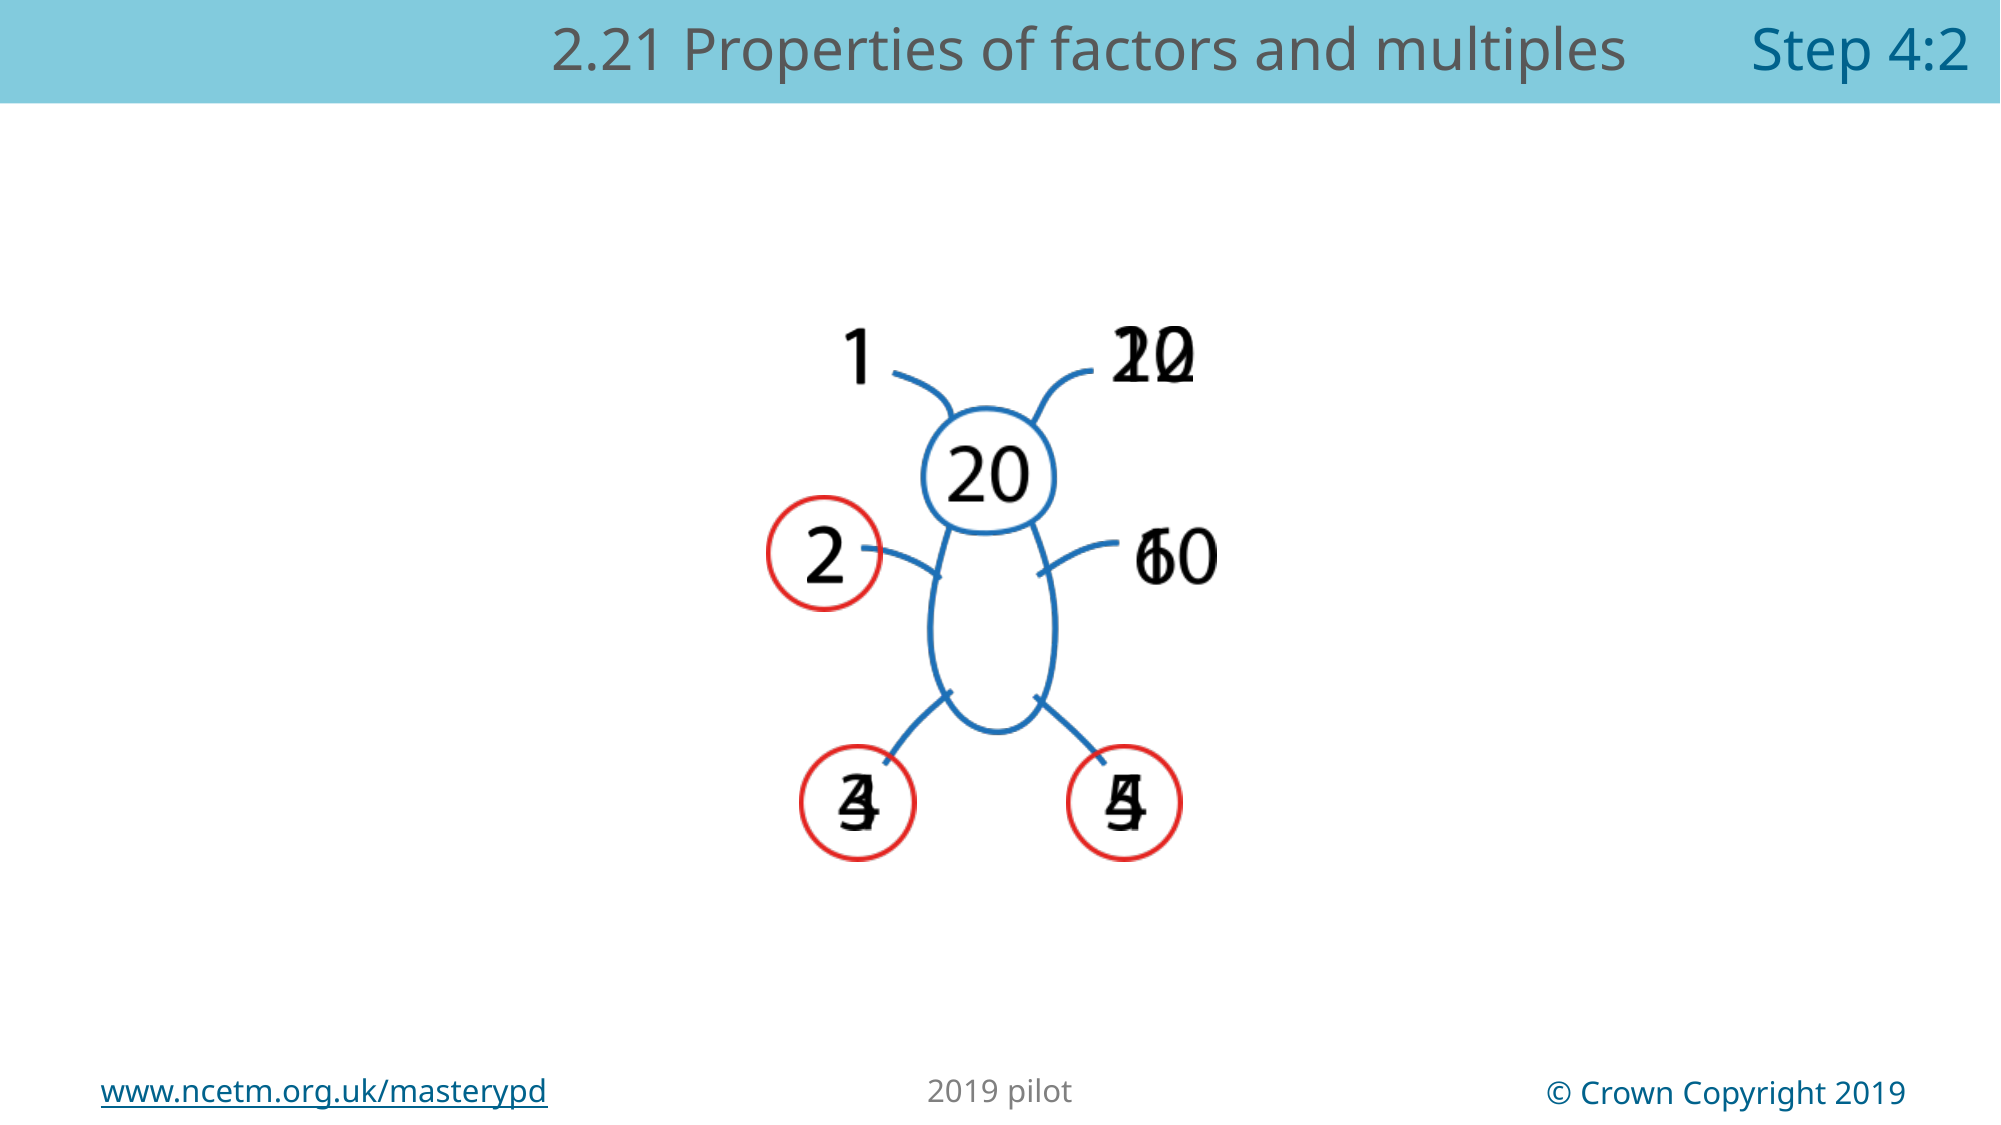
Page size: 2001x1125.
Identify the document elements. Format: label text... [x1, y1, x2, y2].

picture [766, 326, 1217, 862]
list 2.21 Properties of factors and multiples Step 4:2 [0, 0, 2000, 104]
